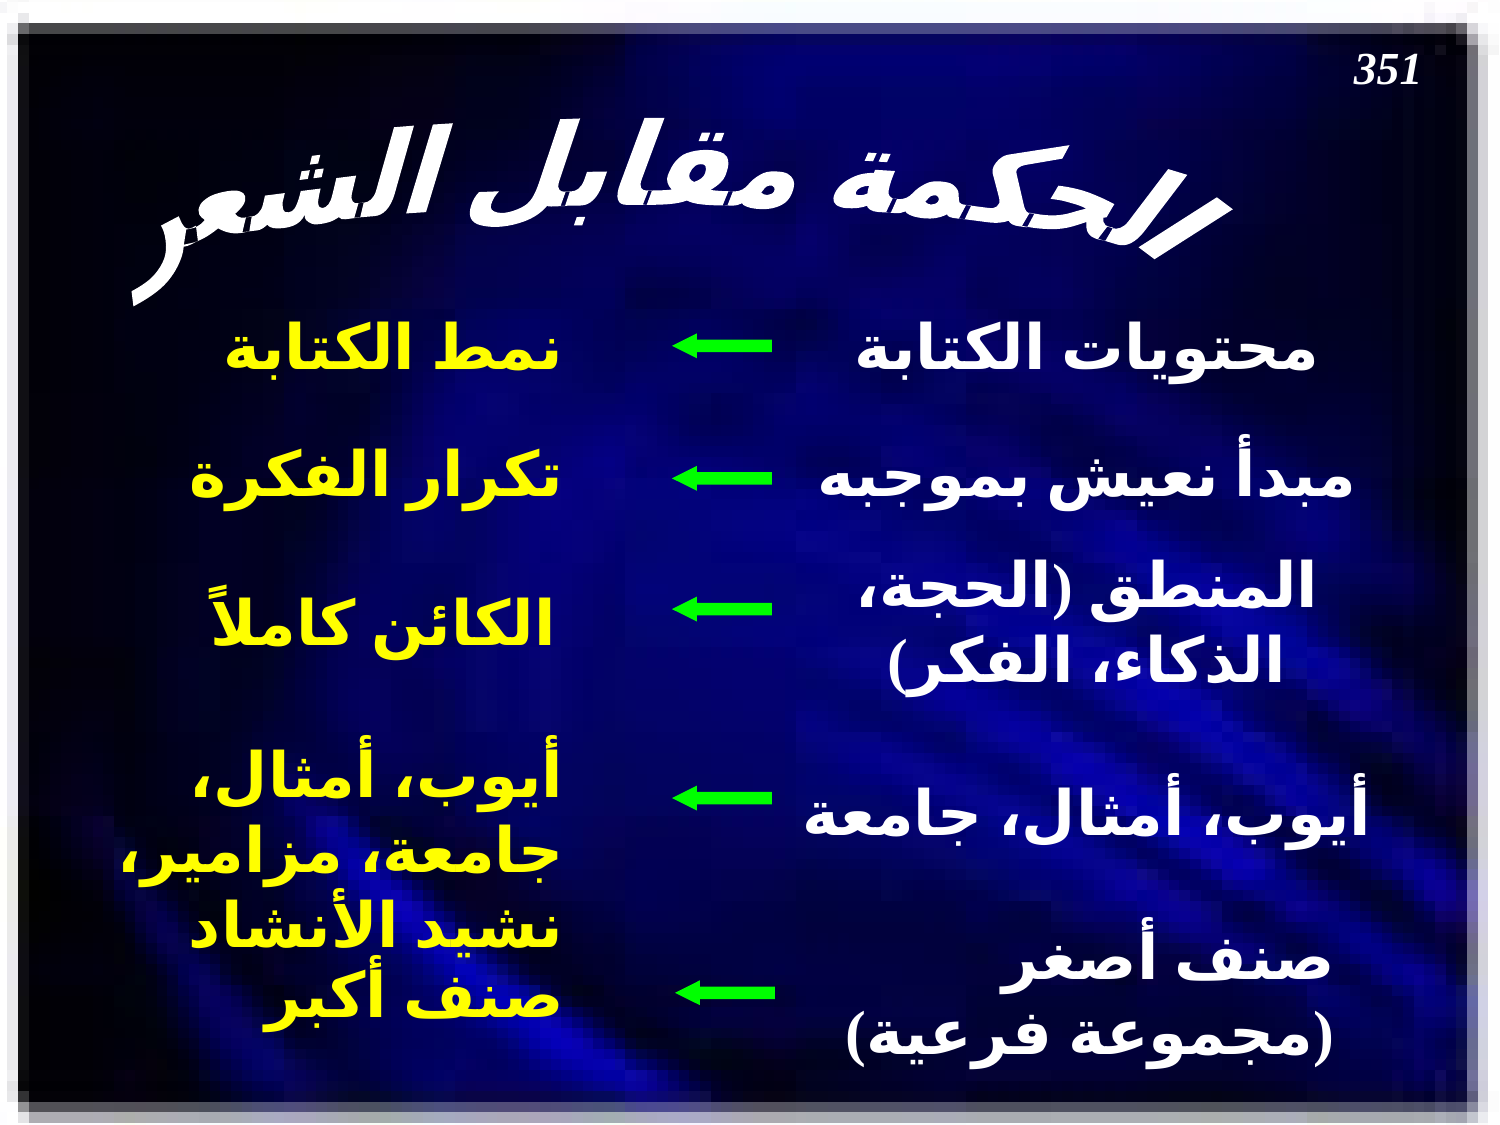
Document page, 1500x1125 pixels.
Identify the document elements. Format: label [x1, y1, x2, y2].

list [0, 0, 1500, 1125]
